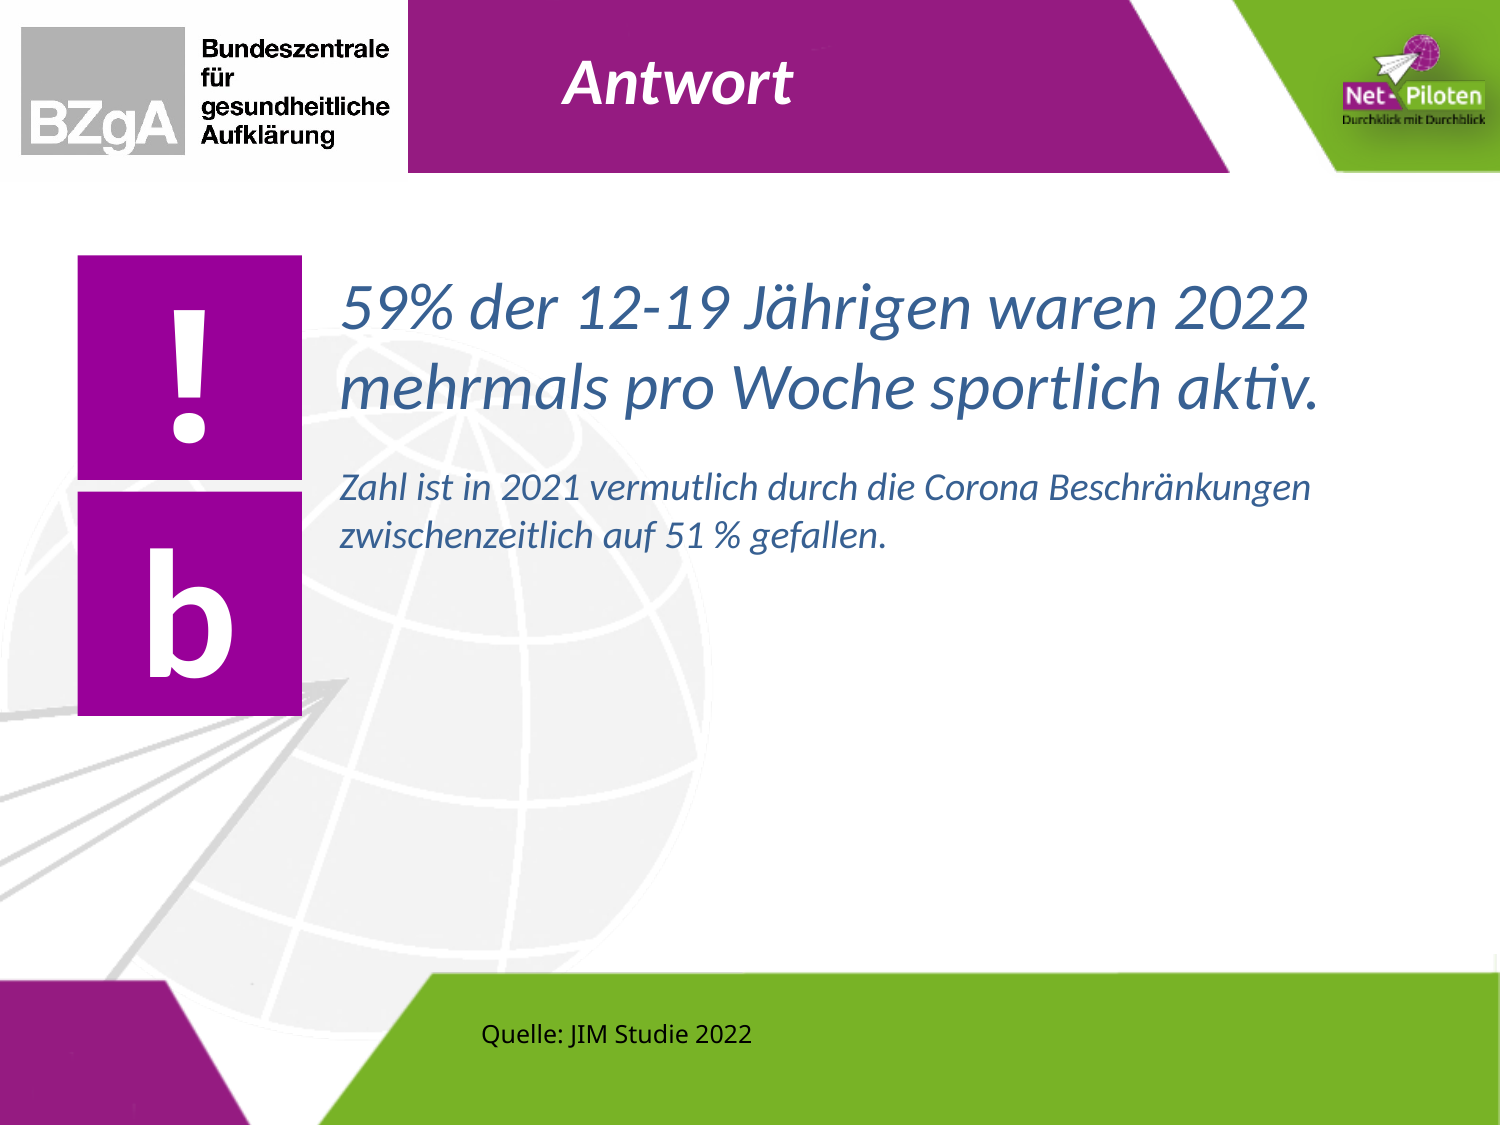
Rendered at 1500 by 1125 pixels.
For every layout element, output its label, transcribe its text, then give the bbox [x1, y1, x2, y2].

picture [0, 0, 1500, 182]
text_box Quelle: JIM Studie 2022 [466, 1011, 1424, 1057]
list b [100, 527, 278, 681]
picture [0, 954, 1500, 1125]
list 59% der 12-19 Jährigen waren 2022 mehrmals pro Woche sportlich aktiv. Zahl ist in 2021 vermutlich durch die Corona Beschränkungen zwischenzeitlich auf 51 % gefallen. [324, 255, 1479, 764]
